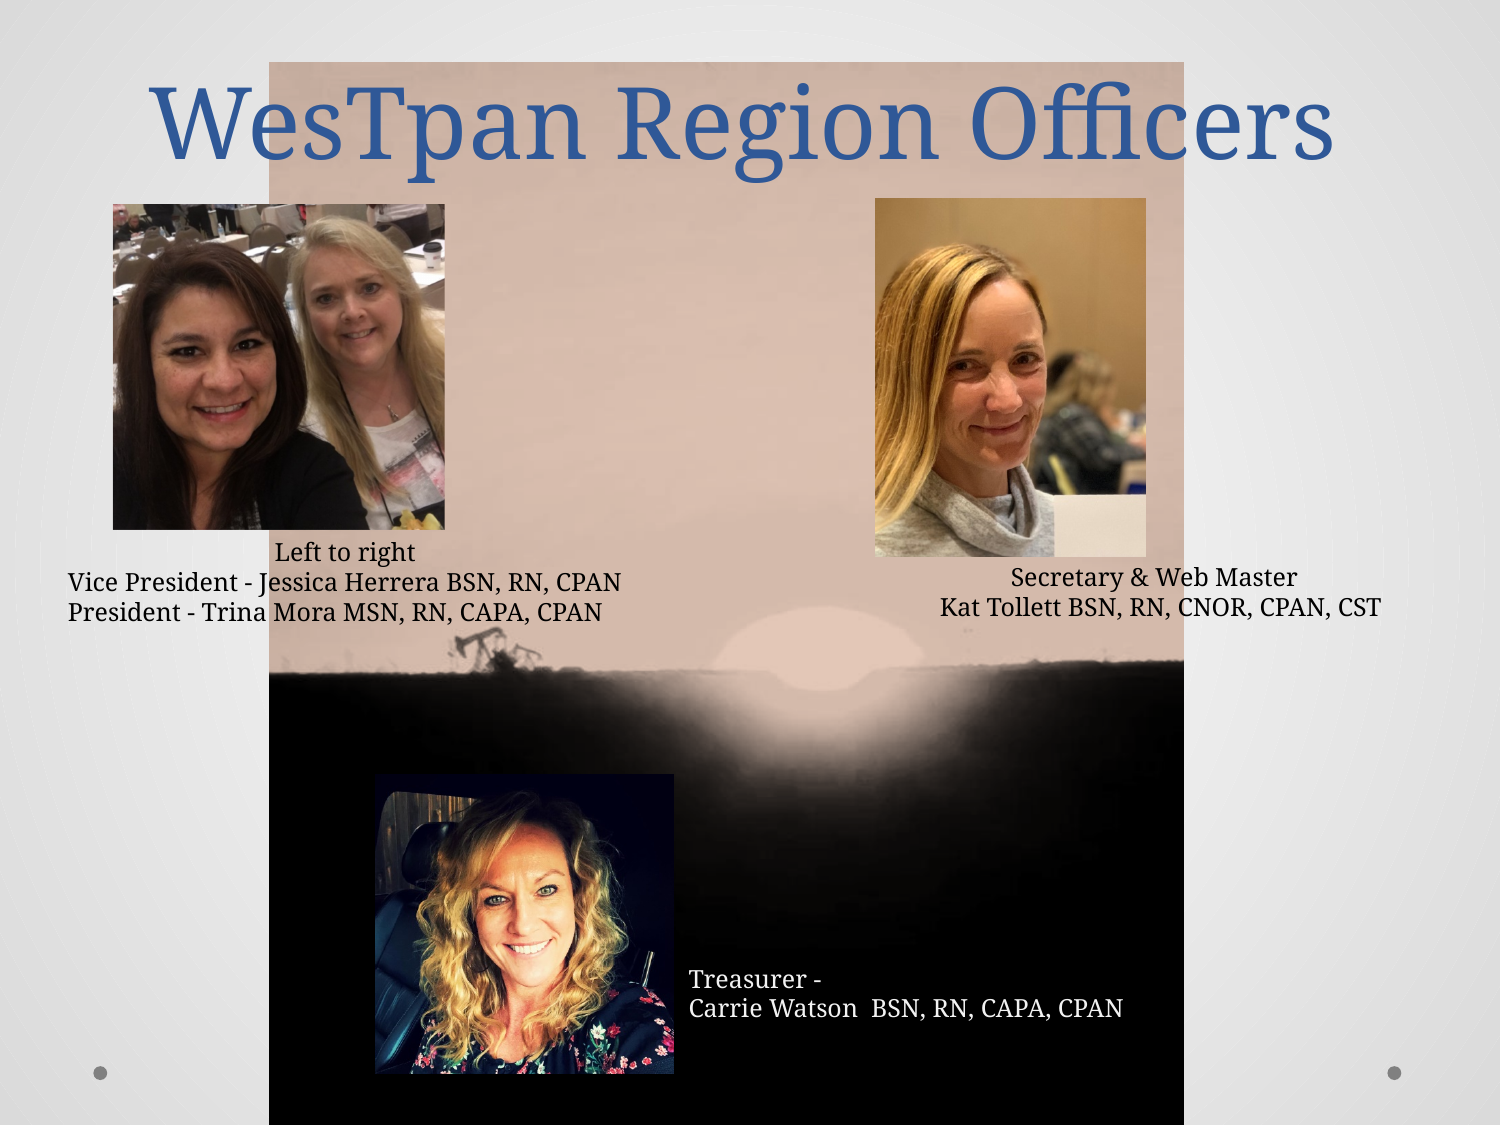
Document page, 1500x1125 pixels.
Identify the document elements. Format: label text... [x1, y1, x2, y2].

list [268, 62, 1184, 1125]
text_box Left to right Vice President - Jessica Herrera BSN, RN, CPAN President - Trina Mora MSN, RN, CAPA, CPAN [53, 529, 263, 634]
picture [874, 198, 1147, 557]
text_box Secretary & Web Master Kat Tollett BSN, RN, CNOR, CPAN, CST [1189, 554, 1397, 629]
title WesTpan Region Officers [67, 37, 1418, 188]
picture [374, 774, 674, 1074]
picture [113, 200, 442, 534]
